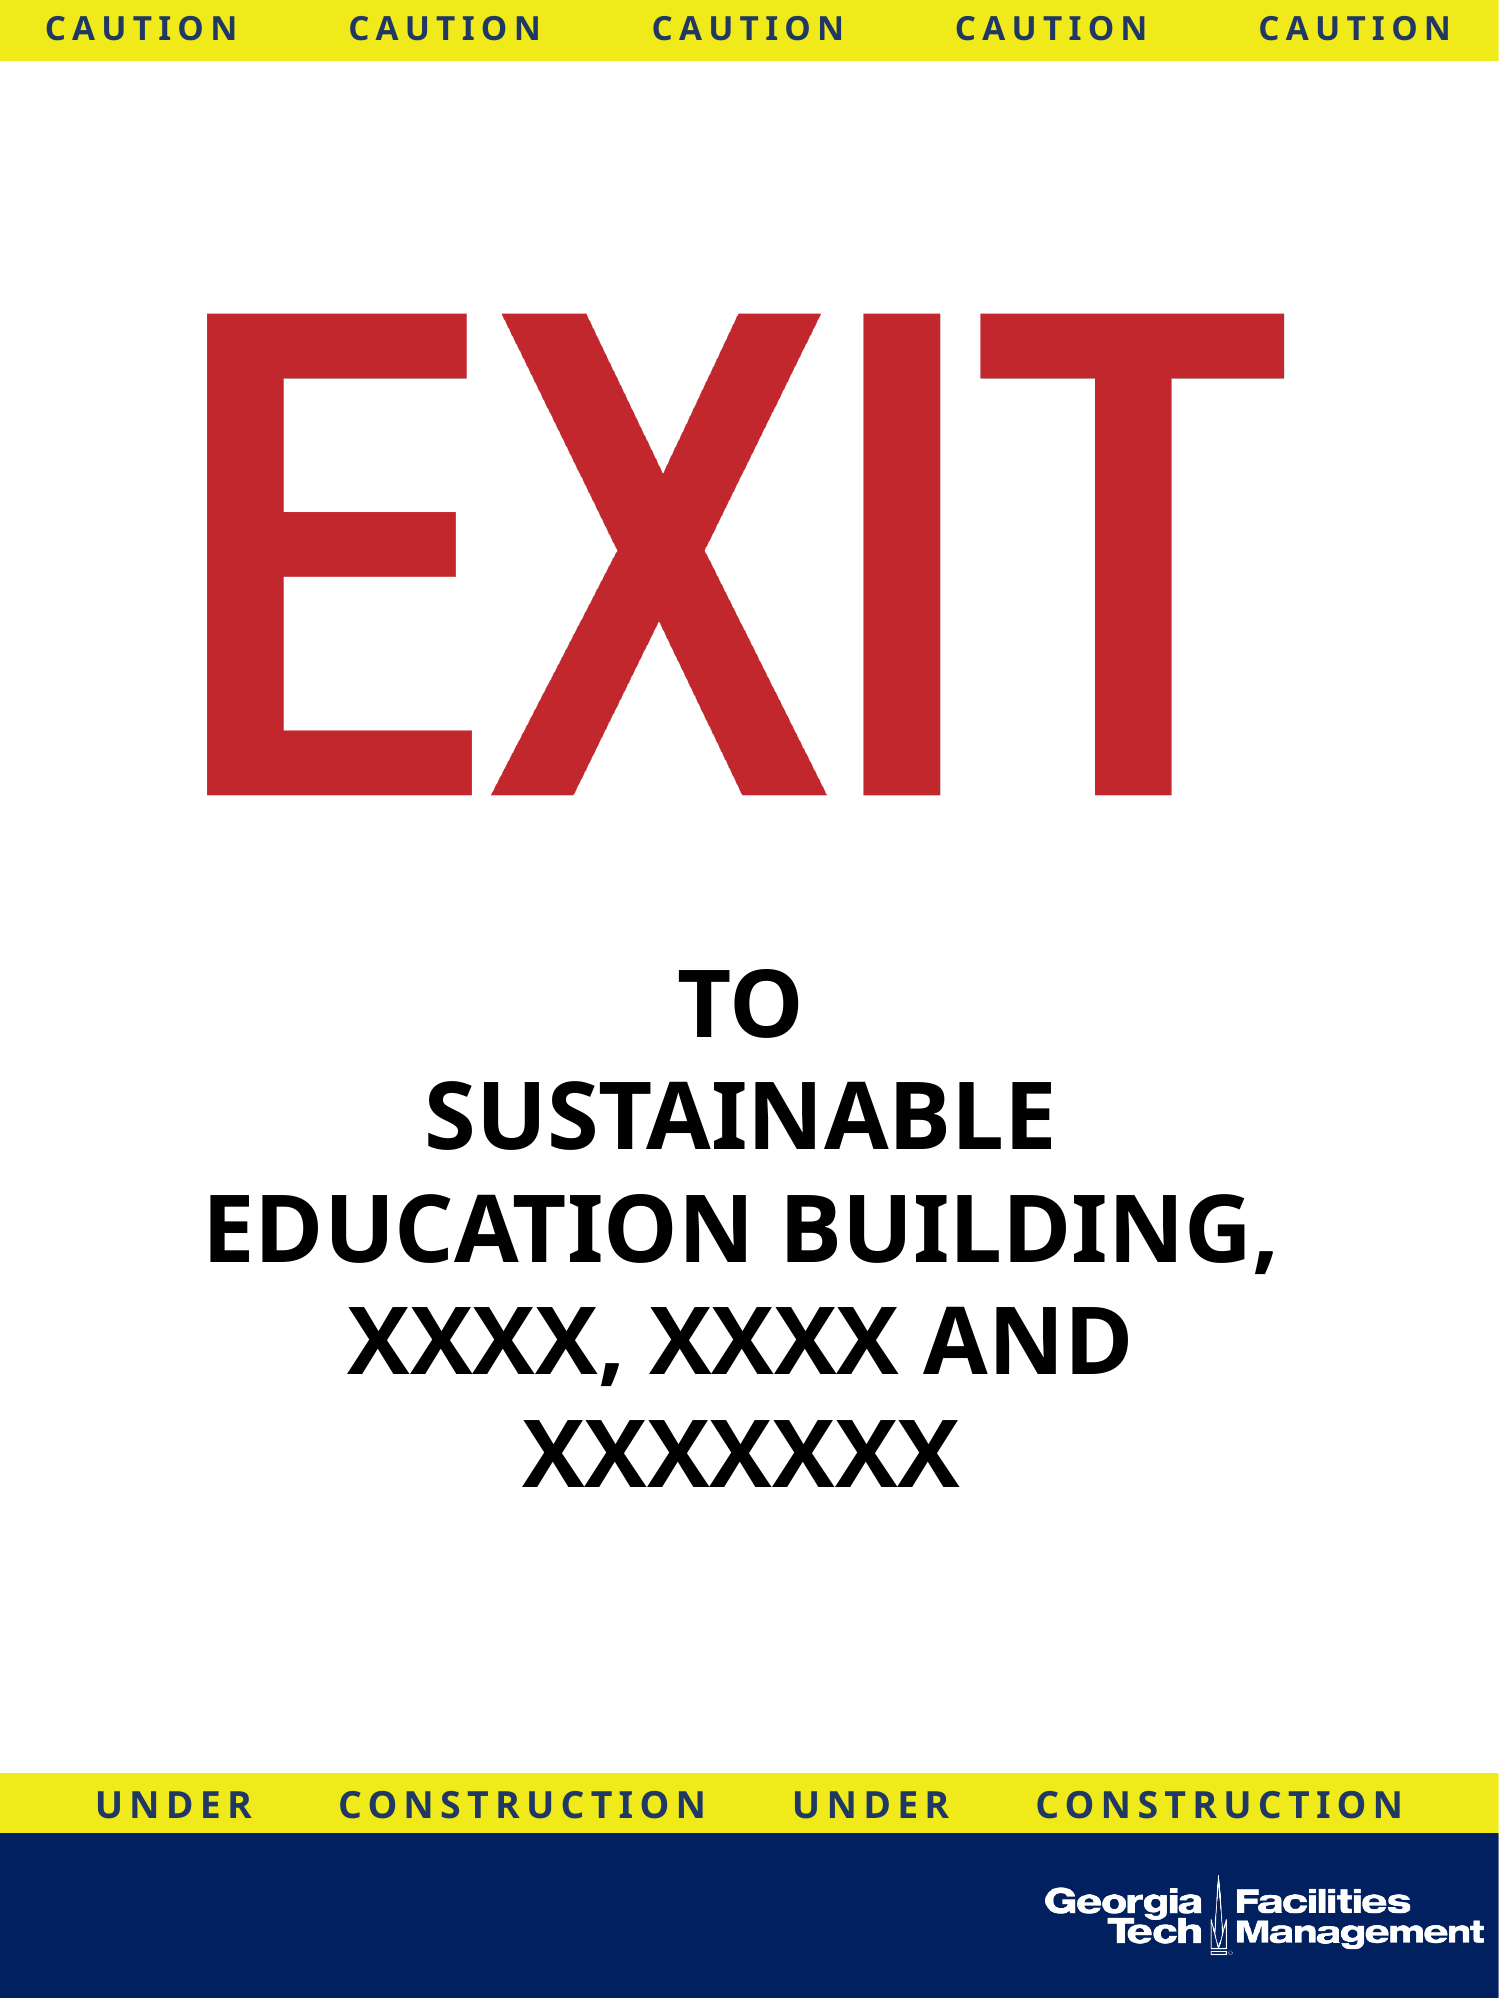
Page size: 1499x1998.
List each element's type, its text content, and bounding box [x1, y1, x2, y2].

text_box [0, 0, 1499, 61]
text_box TO SUSTAINABLE EDUCATION BUILDING, XXXX, XXXX AND XXXXXXX [167, 936, 1315, 1514]
picture [167, 269, 1315, 831]
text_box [0, 1773, 1499, 1998]
